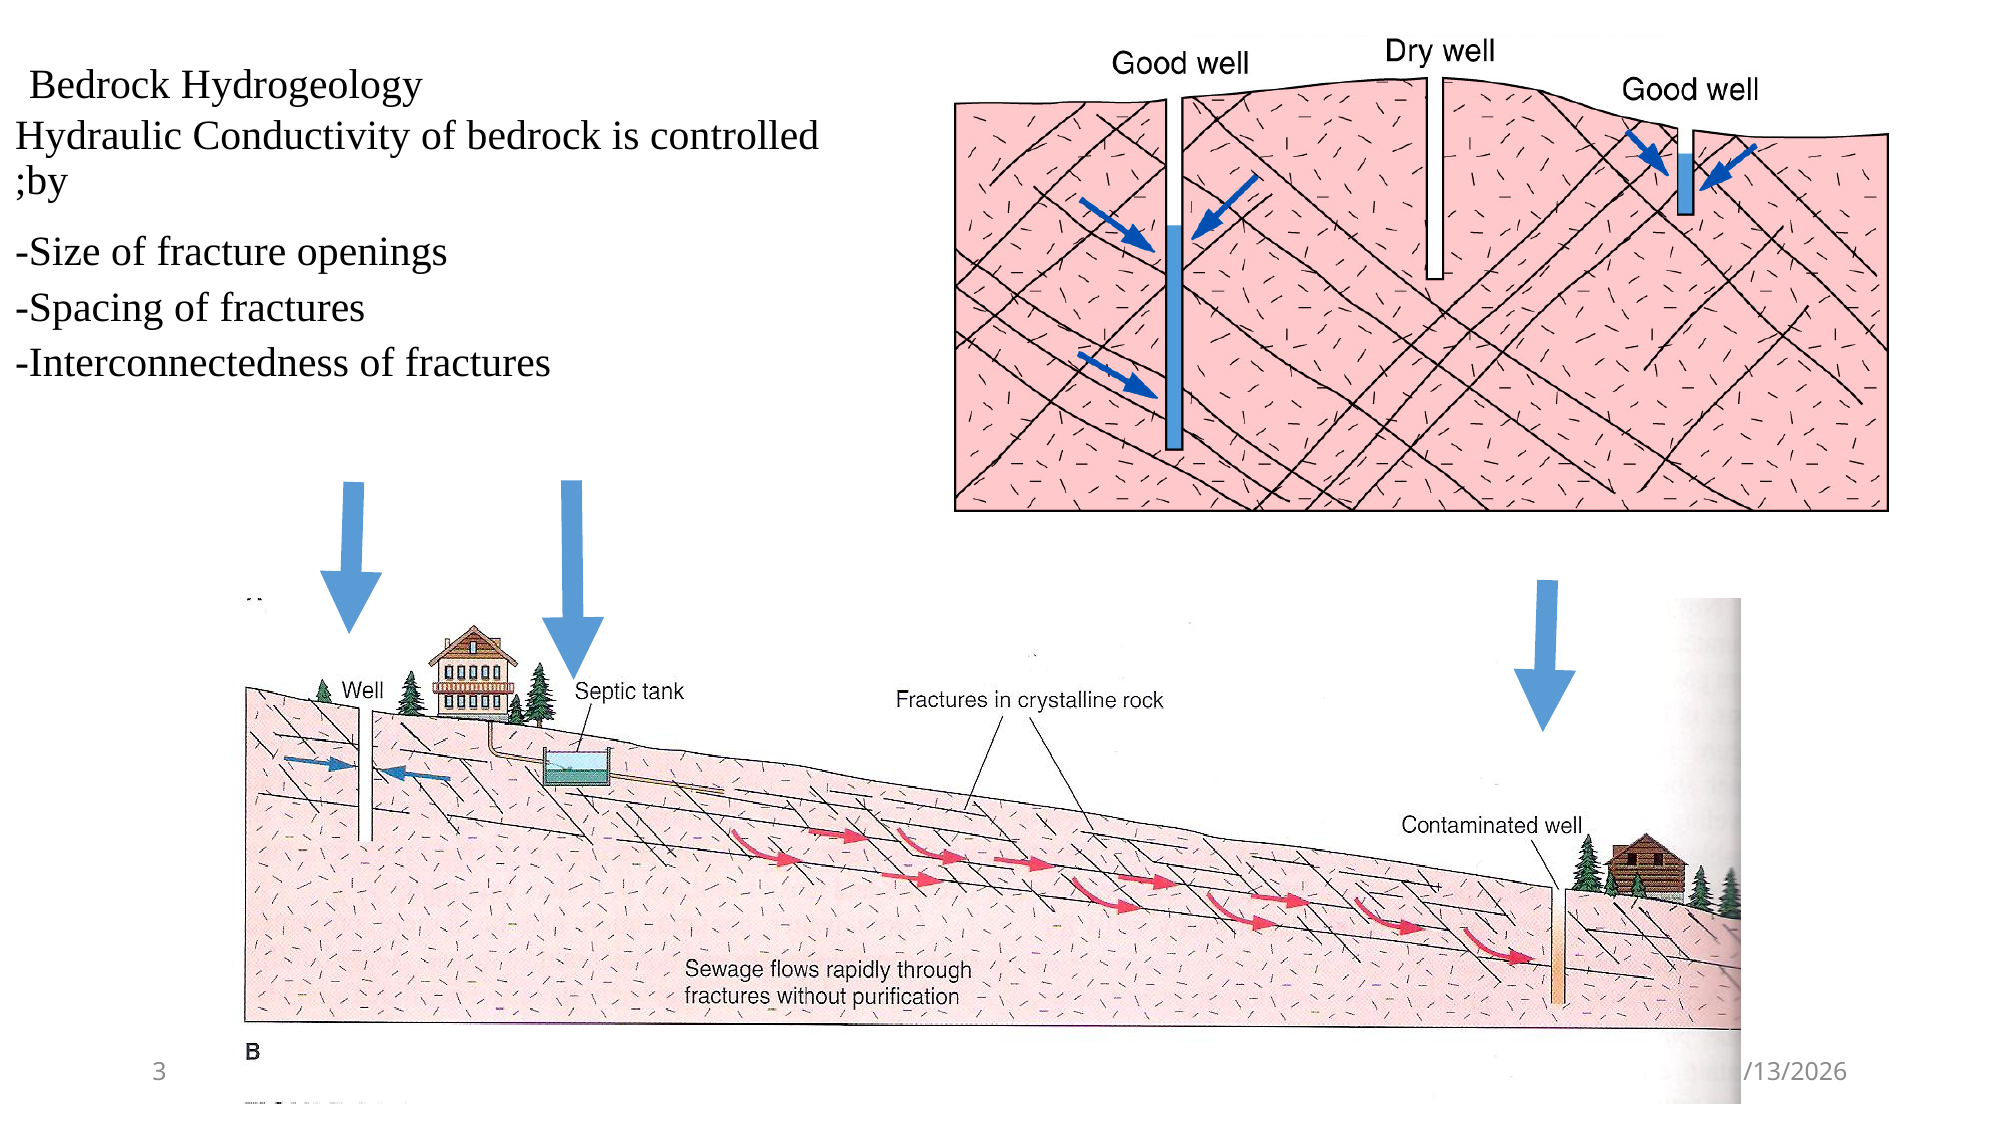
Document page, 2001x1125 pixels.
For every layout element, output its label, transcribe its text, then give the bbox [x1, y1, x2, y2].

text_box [184, 480, 1741, 1104]
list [952, 35, 1890, 513]
list Size of fracture openings- Spacing of fractures- Interconnectedness of fractures- [0, 222, 786, 491]
slide_number 3 [137, 1042, 184, 1103]
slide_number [1741, 1042, 1863, 1103]
title Bedrock Hydrogeology [0, 17, 439, 105]
list Hydraulic Conductivity of bedrock is controlled by; [0, 105, 885, 199]
